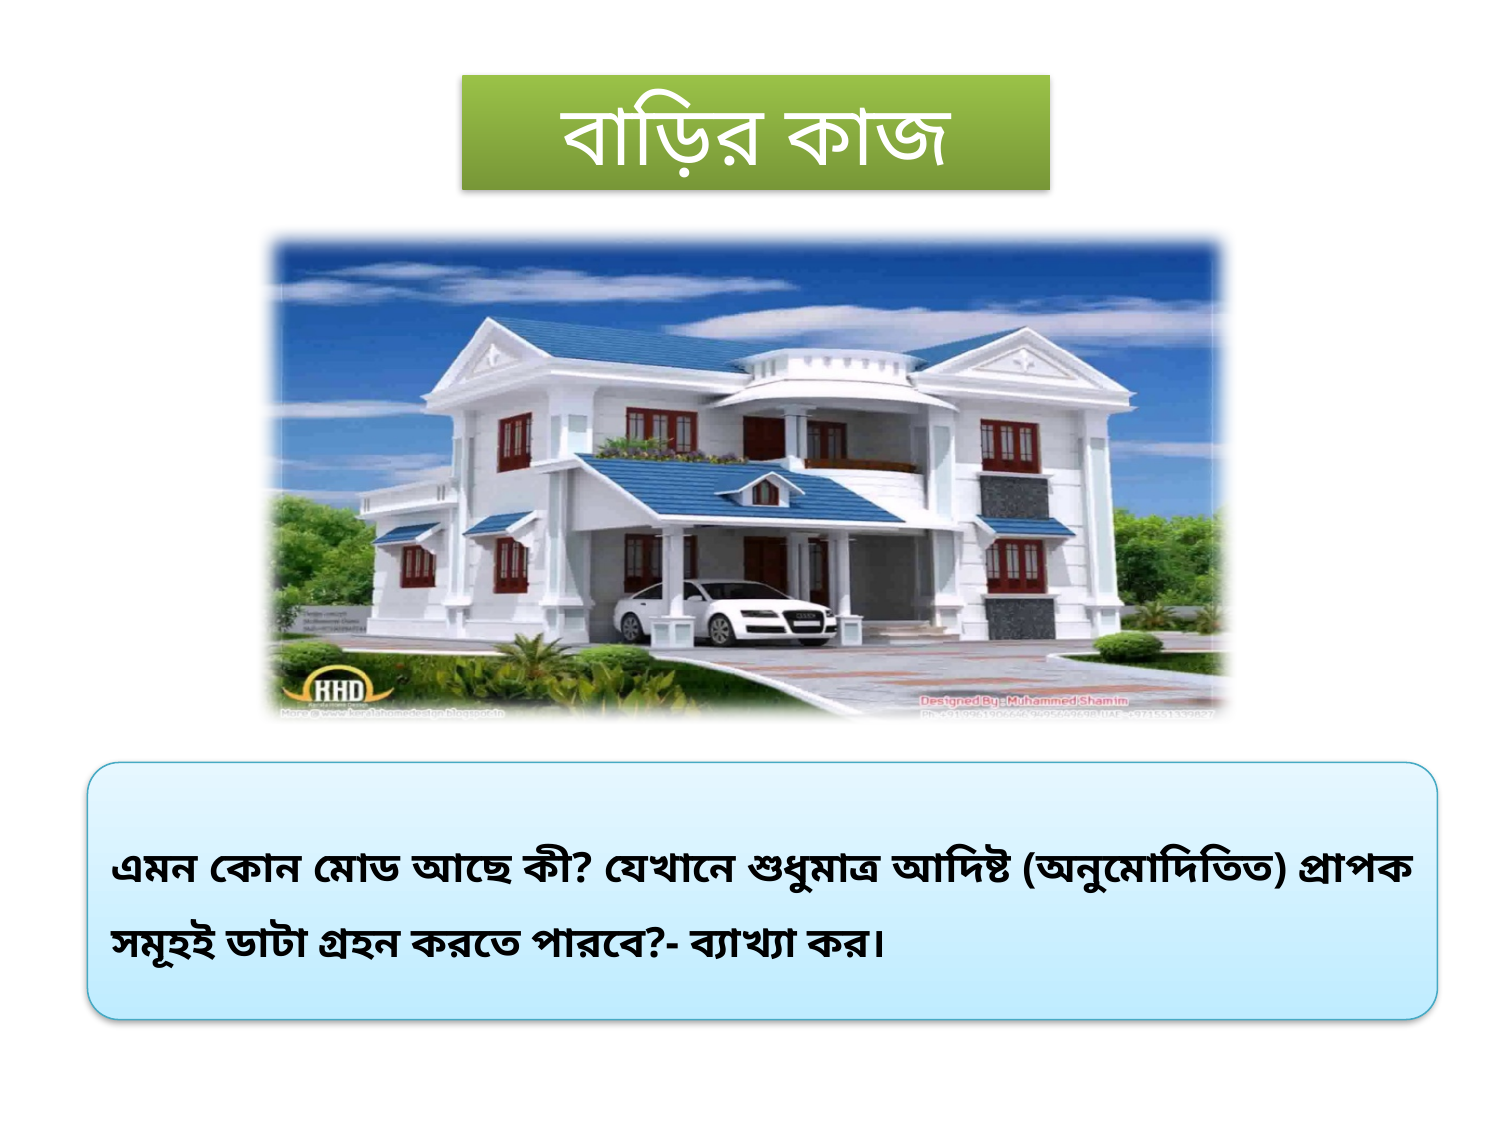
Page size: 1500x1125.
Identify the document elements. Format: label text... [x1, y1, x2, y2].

text_box বাড়ির কাজ [462, 75, 1050, 190]
picture [255, 224, 1238, 726]
text_box এমন কোন মোড আছে কী? যেখানে শুধুমাত্র আদিষ্ট (অনুমোদিতিত) প্রাপক সমূহই ডাটা গ্রহন করতে পারবে?- ব্যাখ্যা কর। [86, 761, 1439, 1021]
